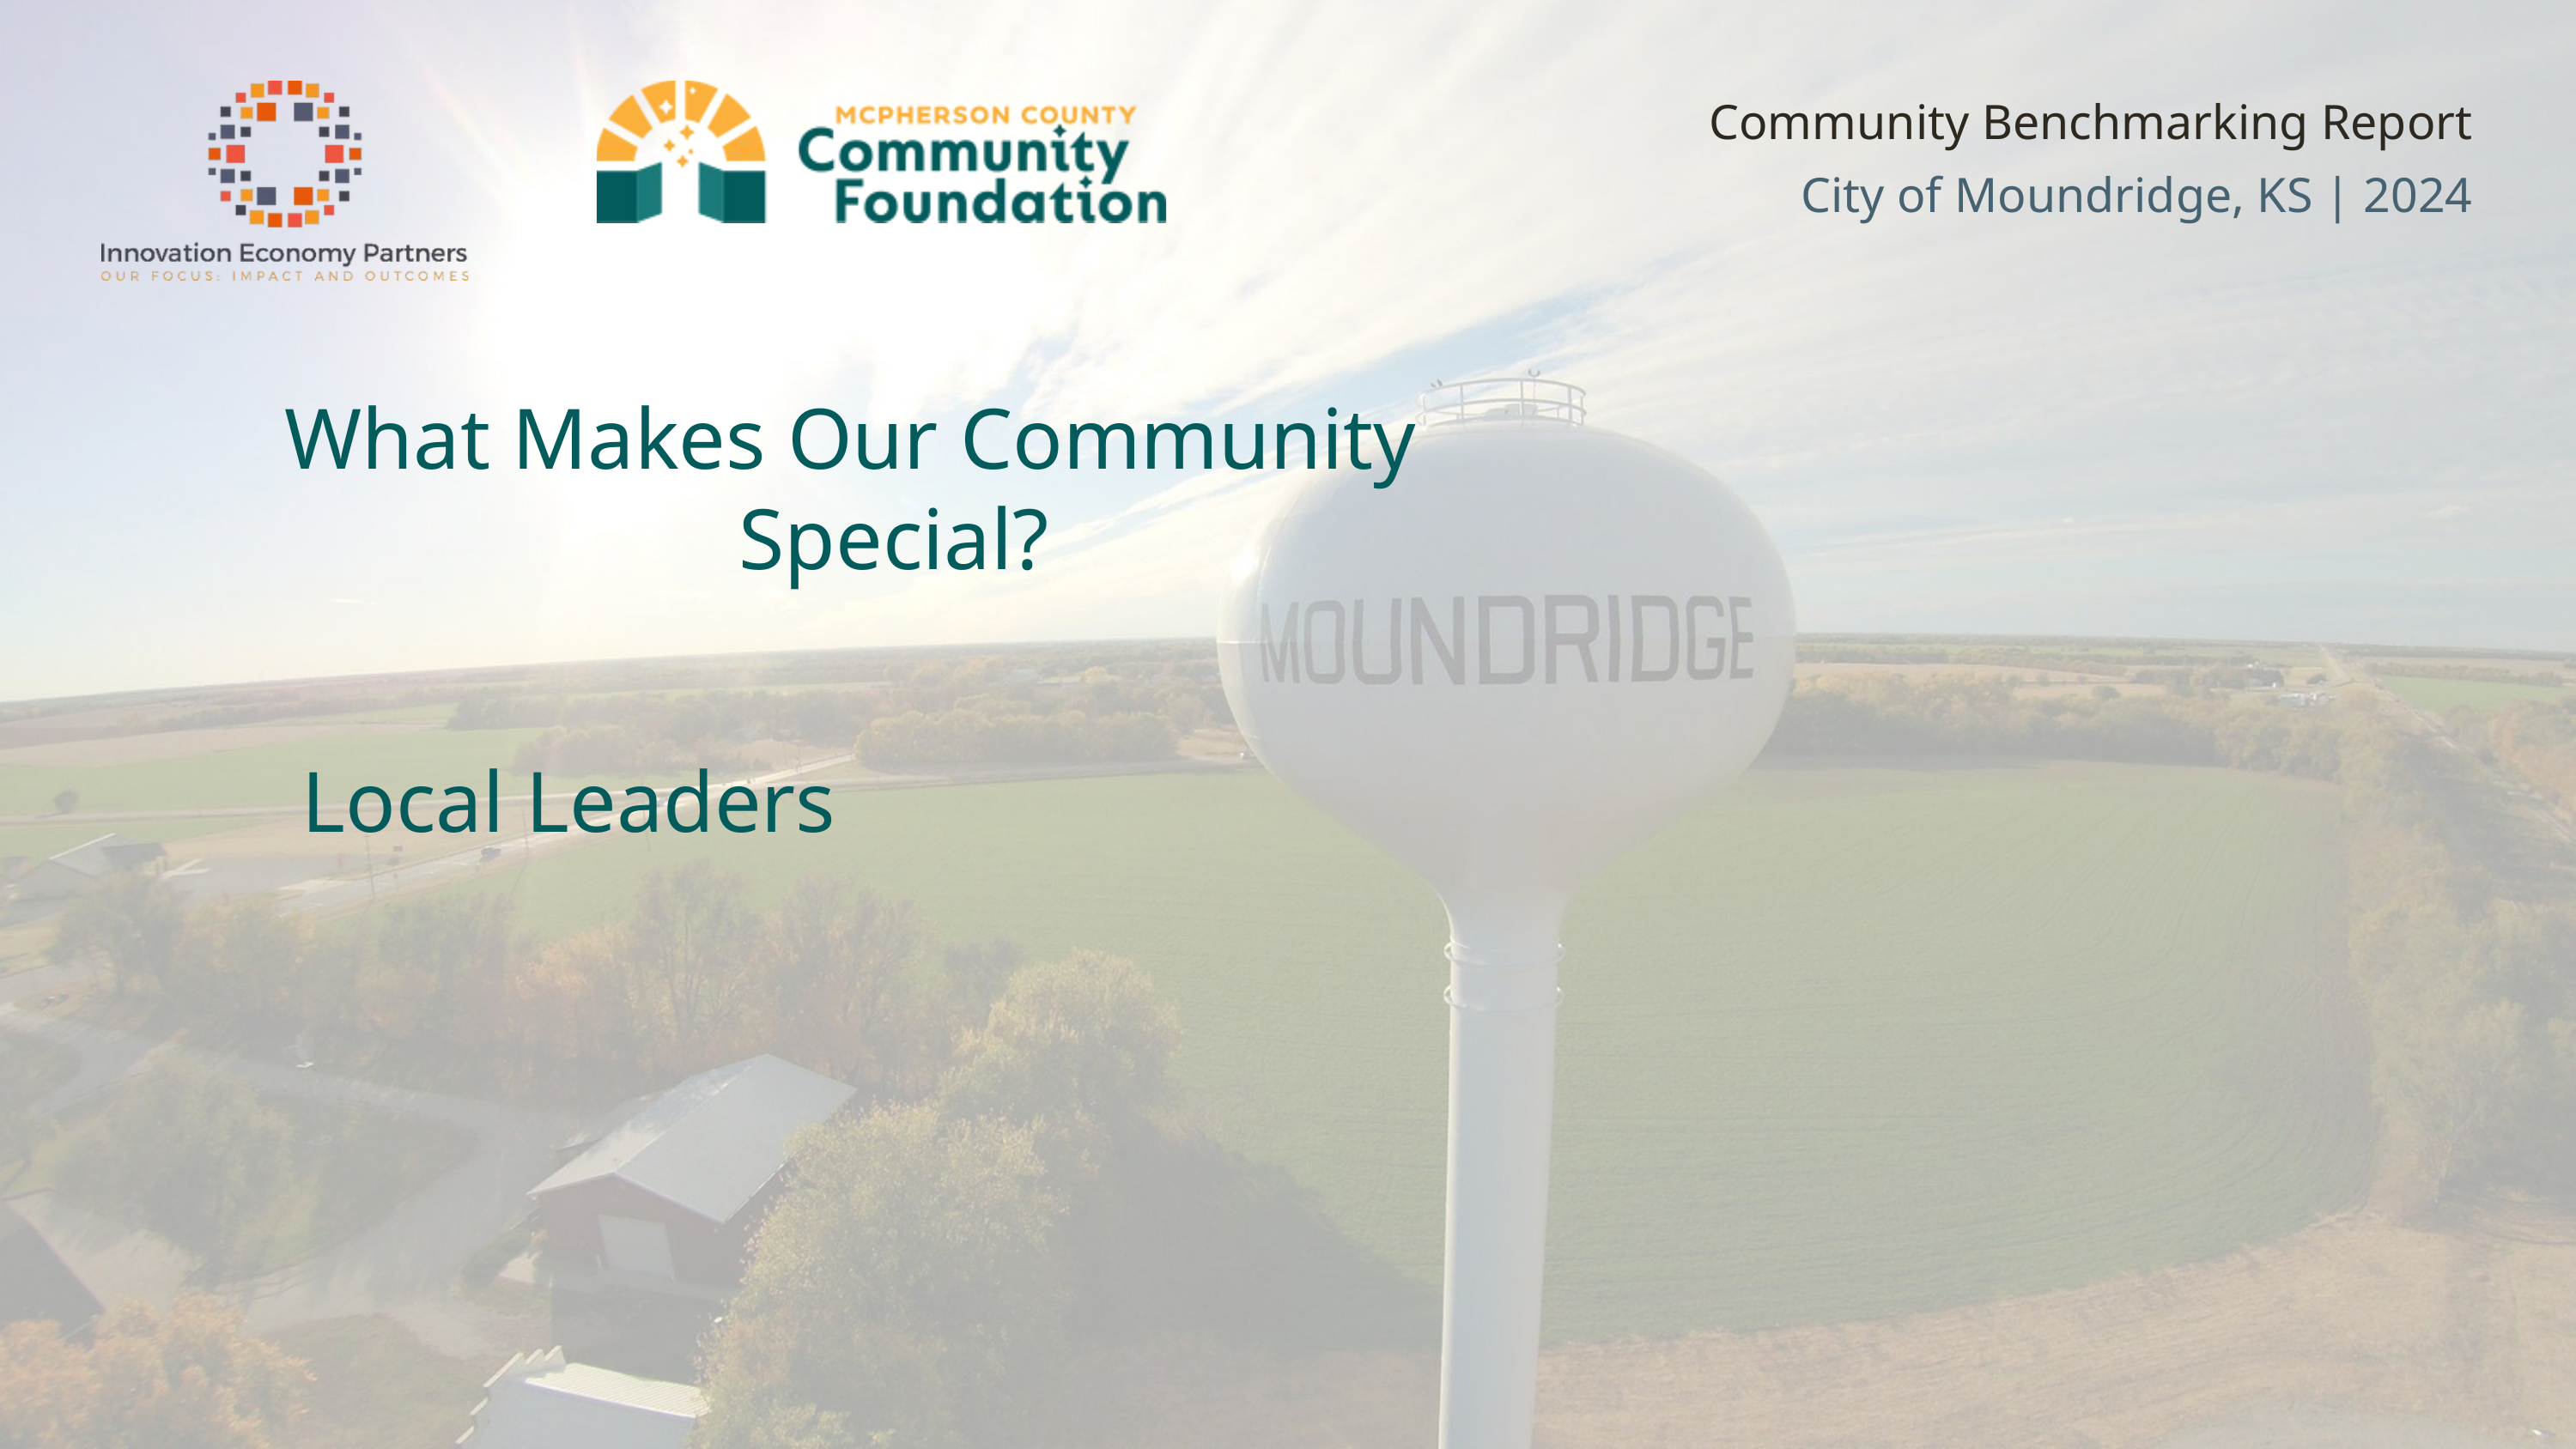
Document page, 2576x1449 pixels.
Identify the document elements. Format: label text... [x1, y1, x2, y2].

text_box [100, 76, 2475, 282]
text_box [284, 385, 1607, 586]
text_box [0, 0, 2576, 1449]
text_box Local Leaders [301, 749, 1625, 849]
